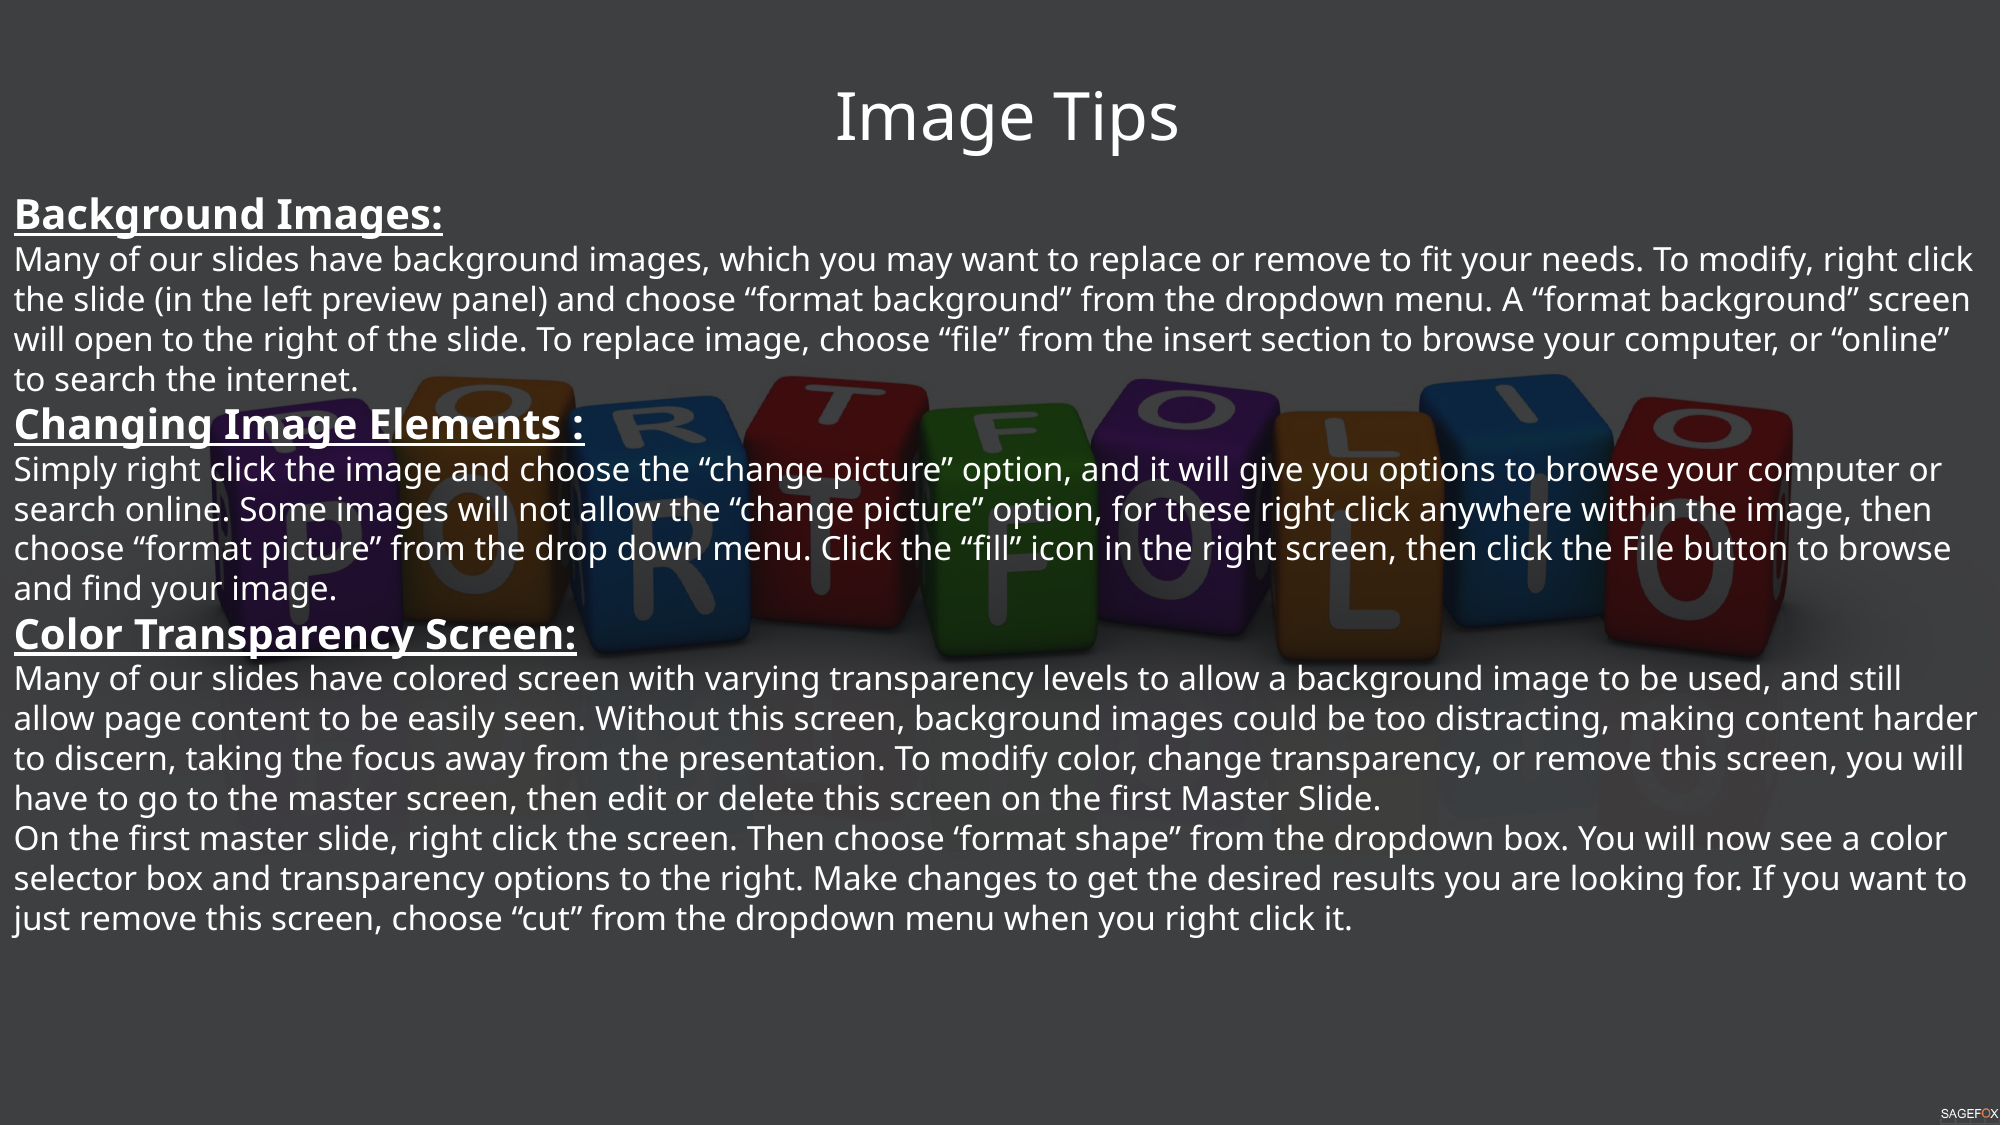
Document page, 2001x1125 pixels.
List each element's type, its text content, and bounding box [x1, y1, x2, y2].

title Image Tips [597, 59, 1420, 177]
text_box Background Images: Many of our slides have background images, which you may want to replace or remove to fit your needs. To modify, right click the slide (in the left preview panel) and choose “format background” from the dropdown menu. A “format background” screen will open to the right of the slide. To replace image, choose “file” from the insert section to browse your computer, or “online” to search the internet. Changing Image Elements : Simply right click the image and choose the “change picture” option, and it will give you options to browse your computer or search online. Some images will not allow the “change picture” option, for these right click anywhere within the image, then choose “format picture” from the drop down menu. Click the “fill” icon in the right screen, then click the File button to browse and find your image. Color Transparency Screen: Many of our slides have colored screen with varying transparency levels to allow a background image to be used, and still allow page content to be easily seen. Without this screen, background images could be too distracting, making content harder to discern, taking the focus away from the presentation. To modify color, change transparency, or remove this screen, you will have to go to the master screen, then edit or delete this screen on the first Master Slide. On the first master slide, right click the screen. Then choose ‘format shape” from the dropdown box. You will now see a color selector box and transparency options to the right. Make changes to get the desired results you are looking for. If you want to just remove this screen, choose “cut” from the dropdown menu when you right click it. [0, 0, 2000, 1125]
